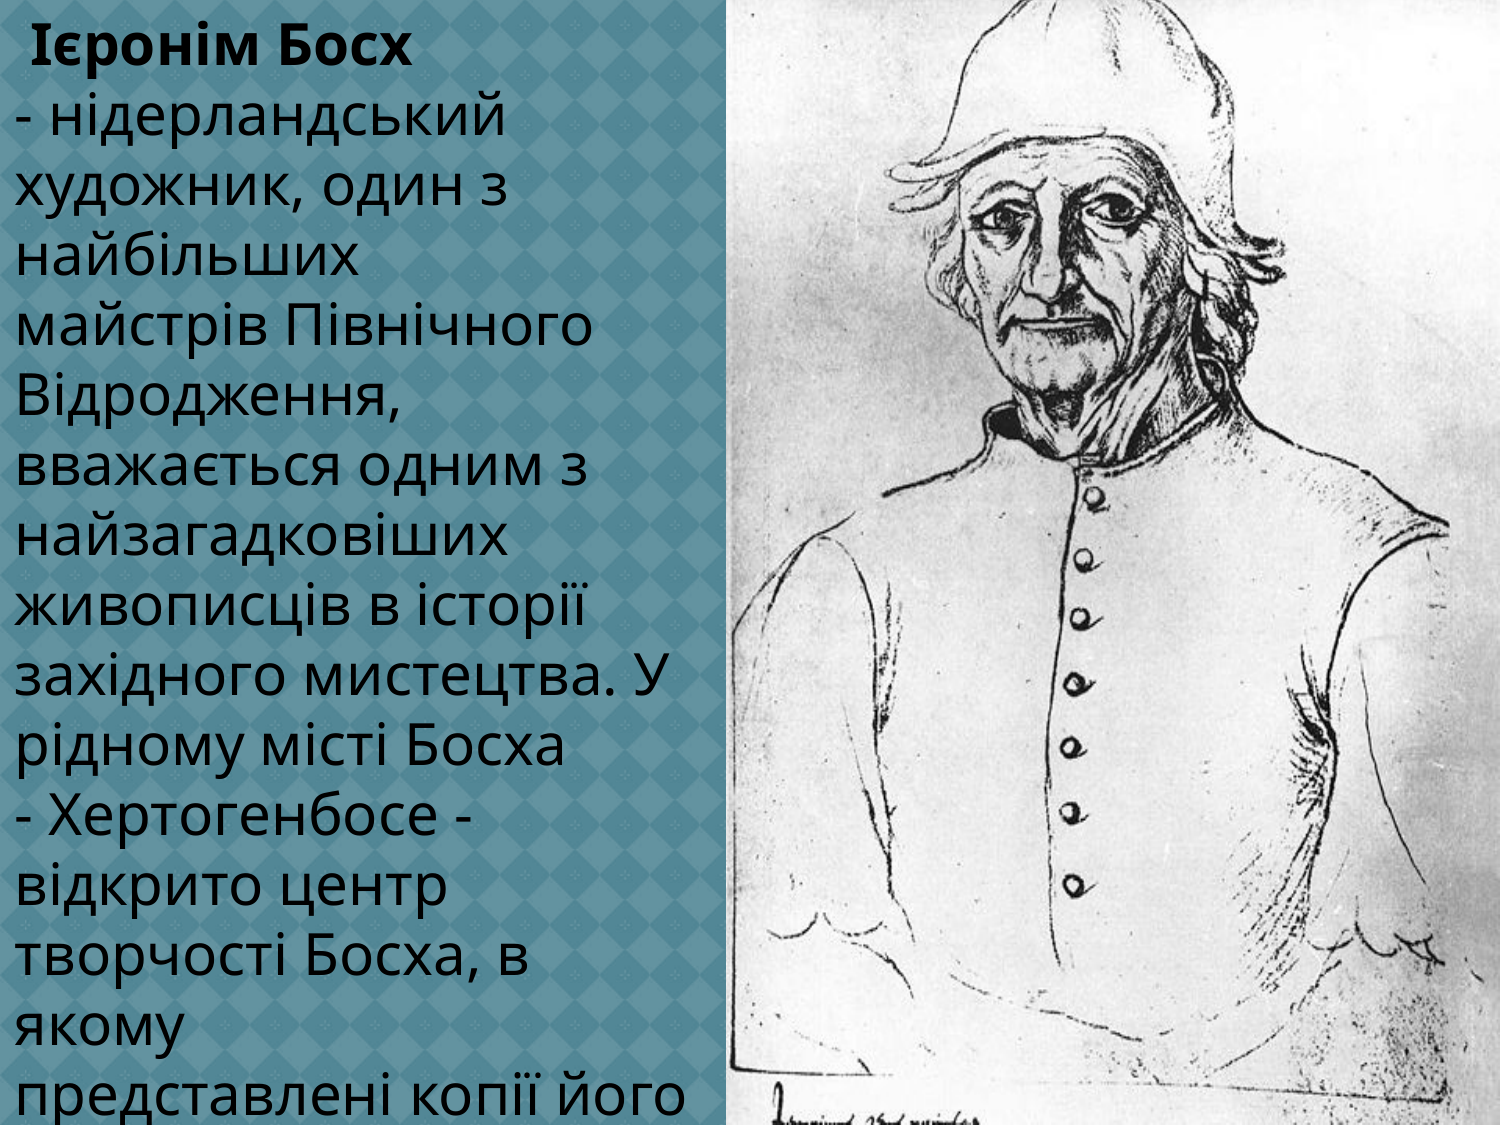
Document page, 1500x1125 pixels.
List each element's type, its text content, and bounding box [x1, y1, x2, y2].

text_box Ієронім Босх - нідерландський художник, один з найбільших майстрів Північного Відродження, вважається одним з найзагадковіших живописців в історії західного мистецтва. У рідному місті Босха - Хертогенбосе - відкрито центр творчості Босха, в якому представлені копії його творів. [0, 0, 715, 1125]
picture [726, 0, 1500, 1125]
